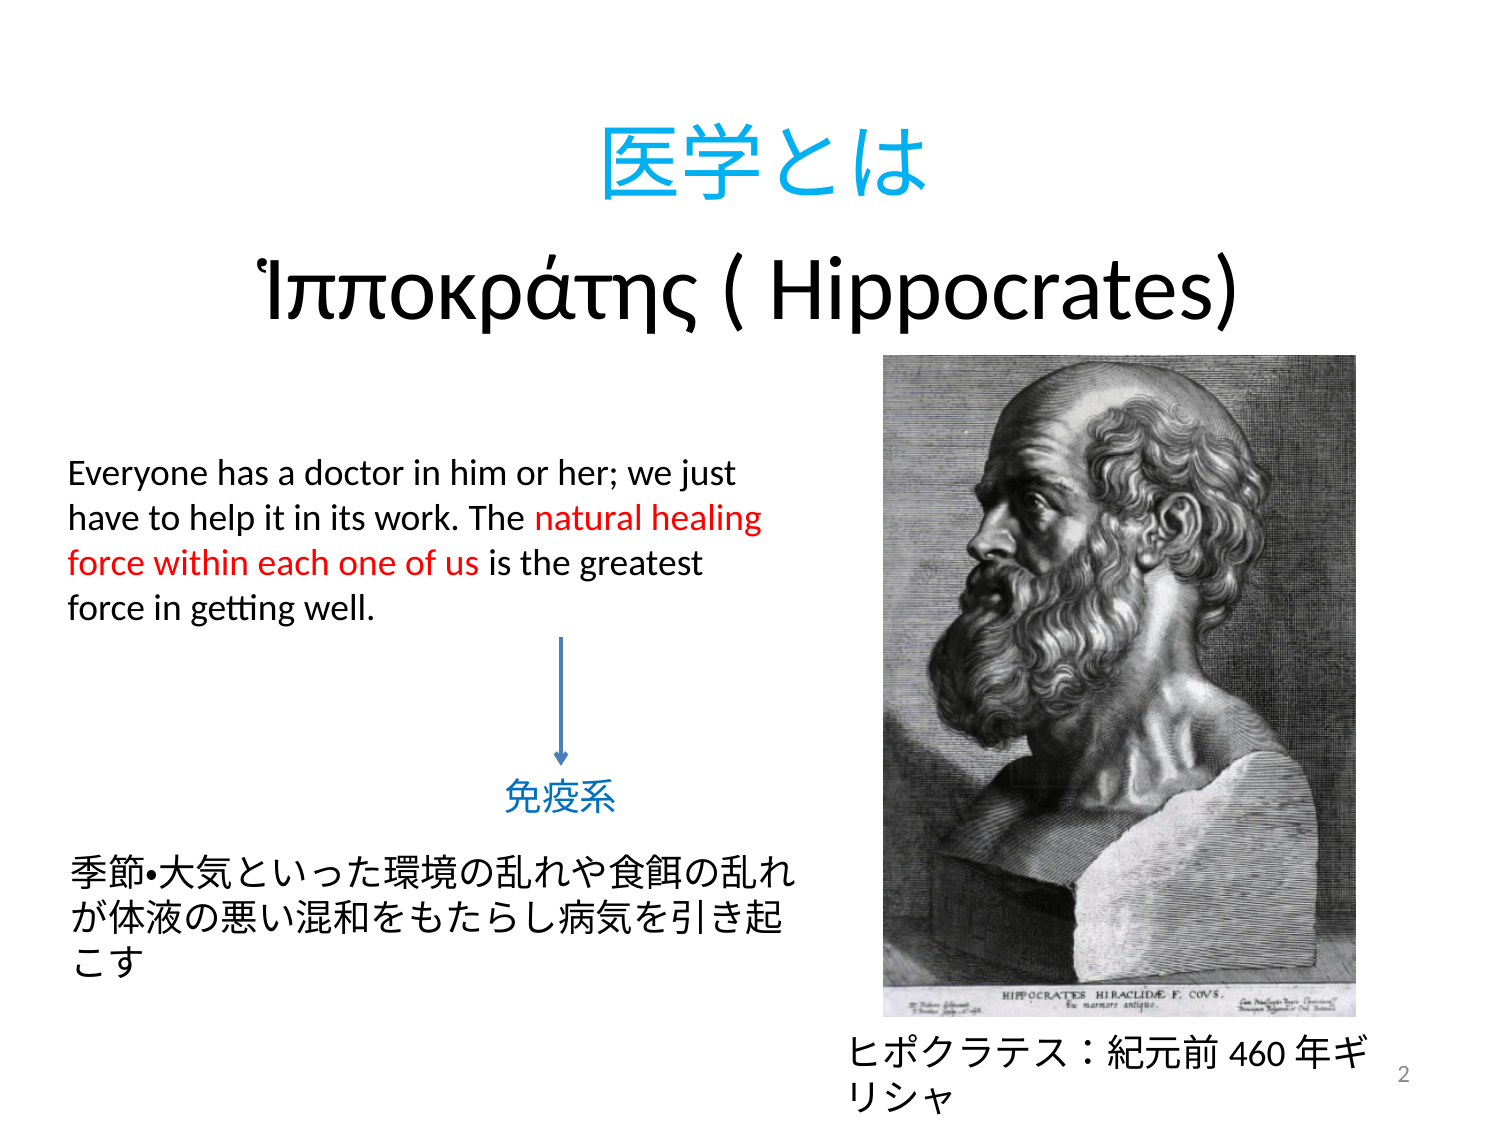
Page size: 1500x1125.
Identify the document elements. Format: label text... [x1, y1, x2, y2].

text_box 季節・大気といった環境の乱れや食餌の乱れが体液の悪い混和をもたらし病気を引き起こす [55, 841, 833, 992]
text_box 免疫系 [489, 765, 633, 826]
text_box 医学とは [581, 102, 945, 218]
text_box ヒポクラテス：紀元前460年ギリシャ [829, 1021, 1409, 1125]
text_box Everyone has a doctor in him or her; we just have to help it in its work. The natural healing force within each one of us is the greatest force in getting well. [53, 440, 803, 635]
slide_number 2 [1074, 1042, 1425, 1103]
title Ἱπποκράτης ( Hippocrates) [88, 237, 1439, 356]
picture [882, 355, 1356, 1018]
